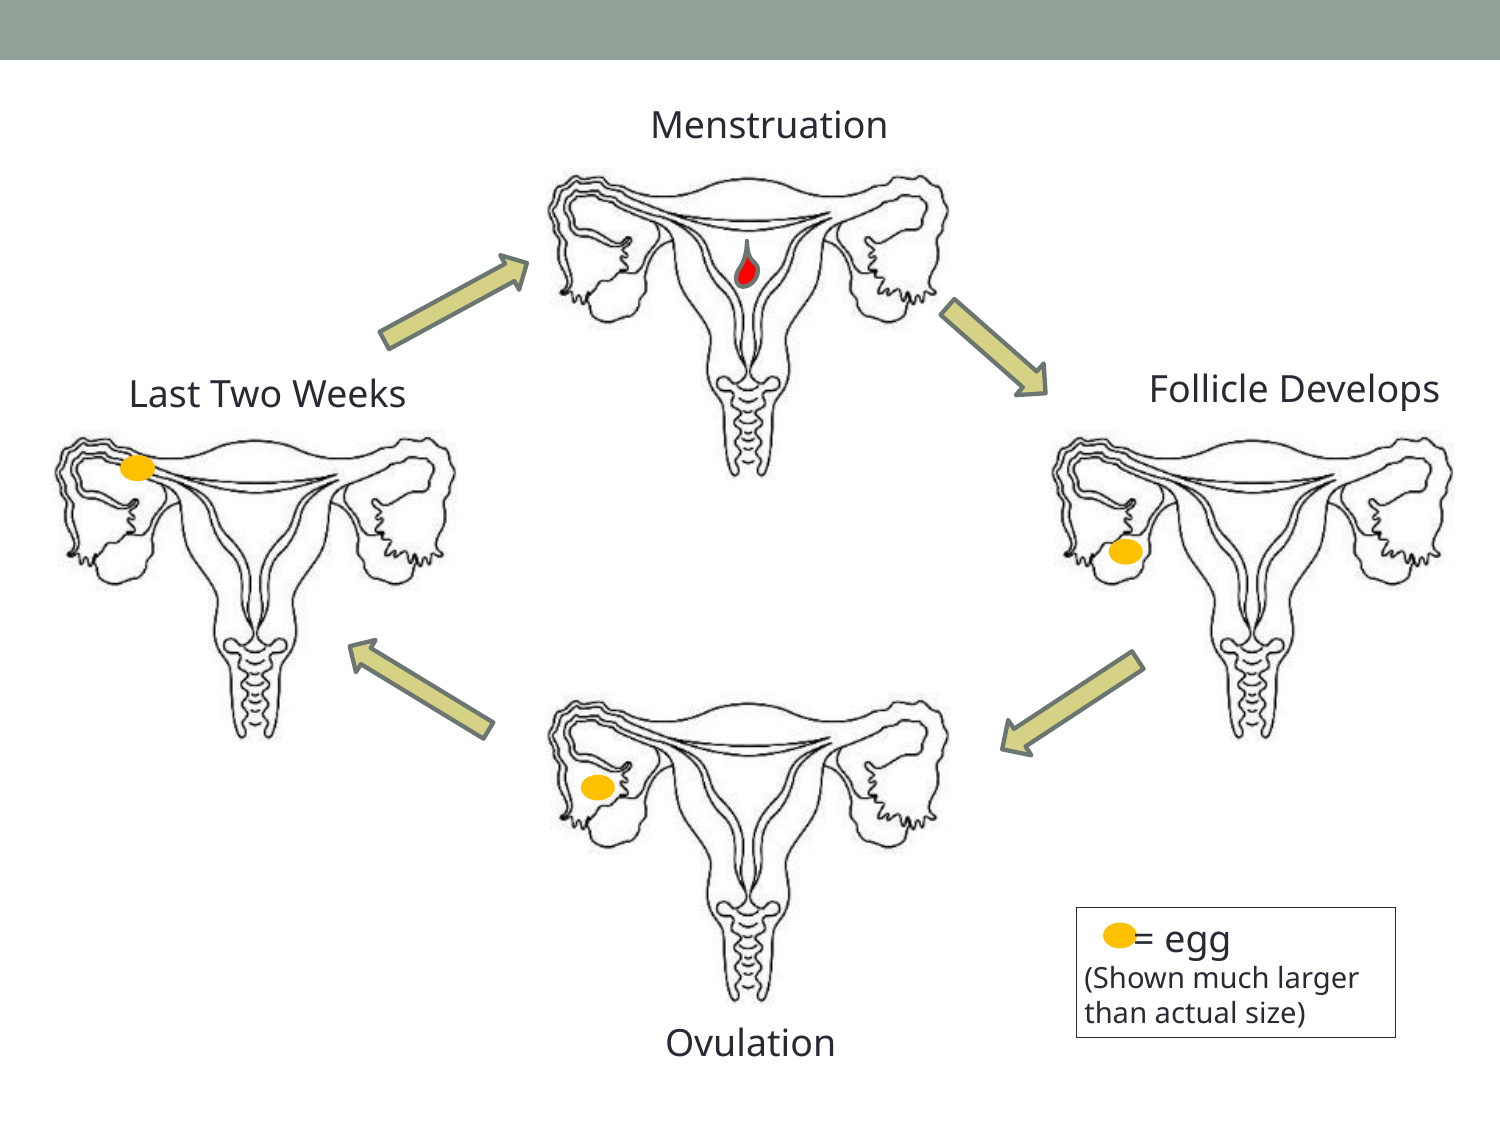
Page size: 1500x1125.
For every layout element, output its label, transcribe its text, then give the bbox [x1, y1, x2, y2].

text_box [1002, 708, 1045, 756]
text_box Menstruation [642, 93, 1049, 154]
text_box Ovulation [657, 1011, 1064, 1072]
picture [51, 423, 462, 744]
text_box [963, 306, 1046, 396]
text_box Follicle Develops [1141, 357, 1500, 417]
text_box = egg (Shown much larger than actual size) [1076, 907, 1396, 1038]
picture [544, 160, 955, 482]
picture [1048, 423, 1459, 744]
text_box [379, 255, 527, 350]
text_box [470, 708, 494, 739]
picture [544, 686, 955, 1007]
text_box Last Two Weeks [120, 362, 528, 423]
